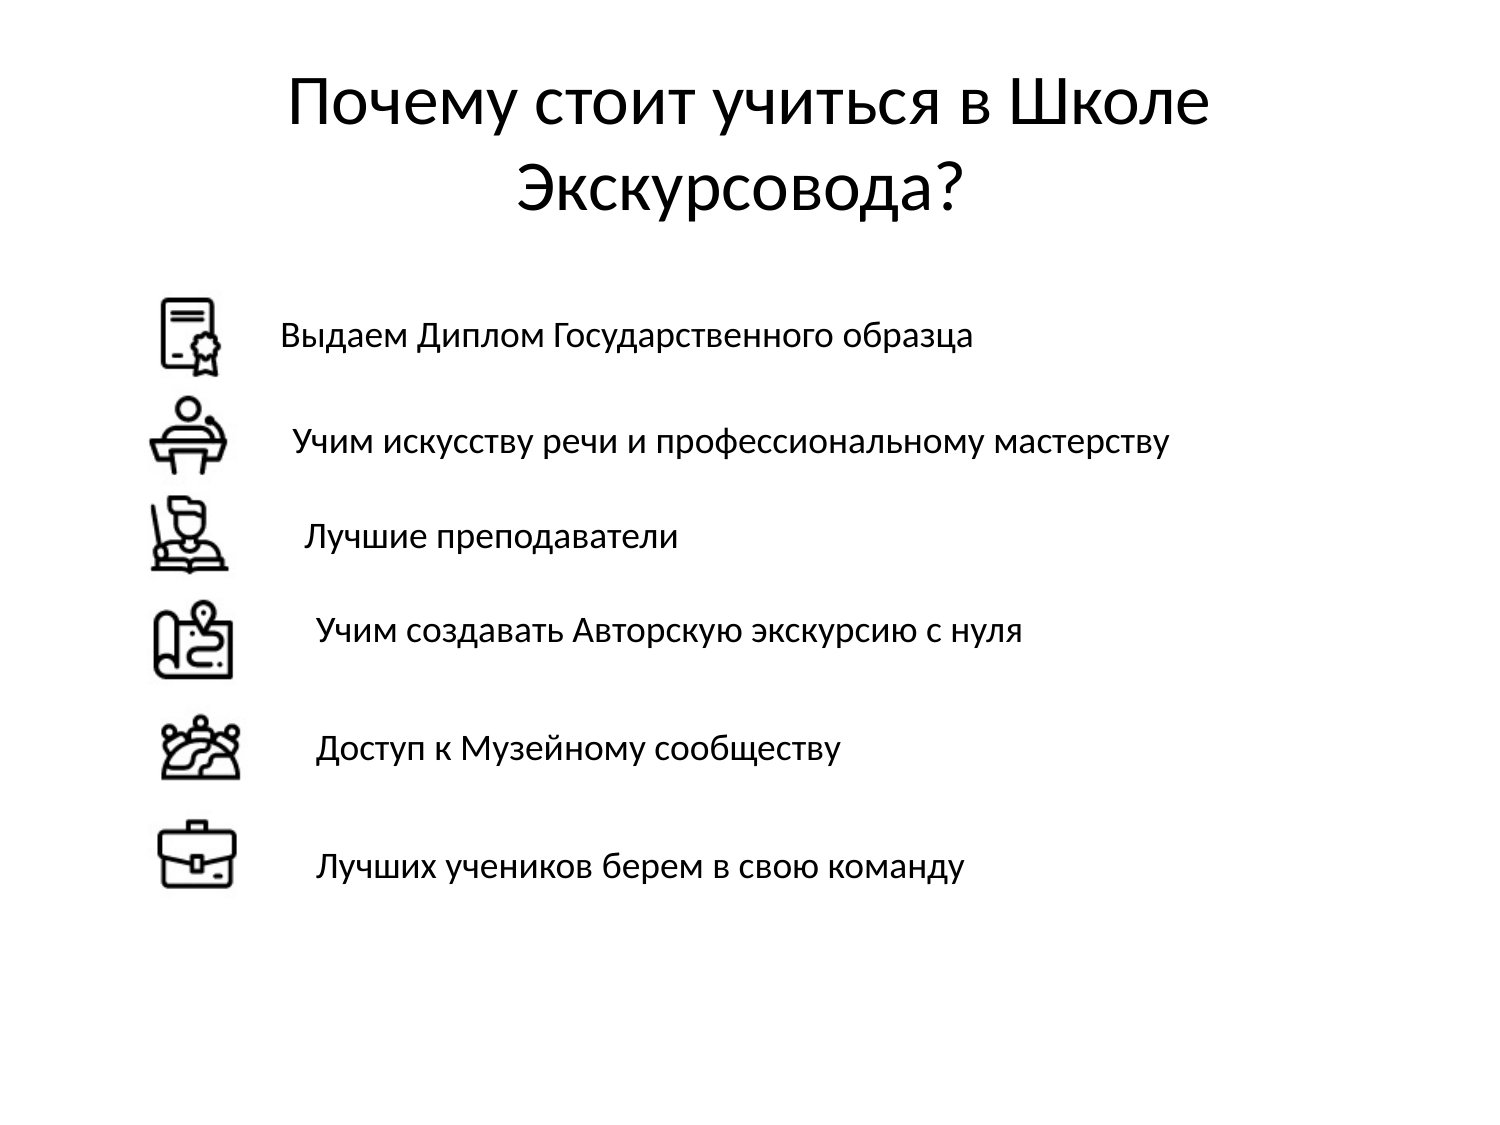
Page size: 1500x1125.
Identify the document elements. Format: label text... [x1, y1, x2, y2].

text_box Выдаем Диплом Государственного образца [265, 302, 1152, 363]
text_box Лучших учеников берем в свою команду [301, 834, 1435, 894]
picture [135, 597, 260, 689]
text_box Учим искусству речи и профессиональному мастерству [277, 408, 1282, 469]
text_box Доступ к Музейному сообществу [301, 715, 1341, 776]
picture [123, 810, 267, 908]
picture [135, 692, 268, 804]
text_box Учим создавать Авторскую экскурсию с нуля [301, 597, 1282, 658]
text_box Лучшие преподаватели [289, 503, 975, 564]
picture [123, 385, 254, 588]
title Почему стоит учиться в Школе Экскурсовода? [75, 45, 1425, 233]
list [147, 290, 237, 383]
